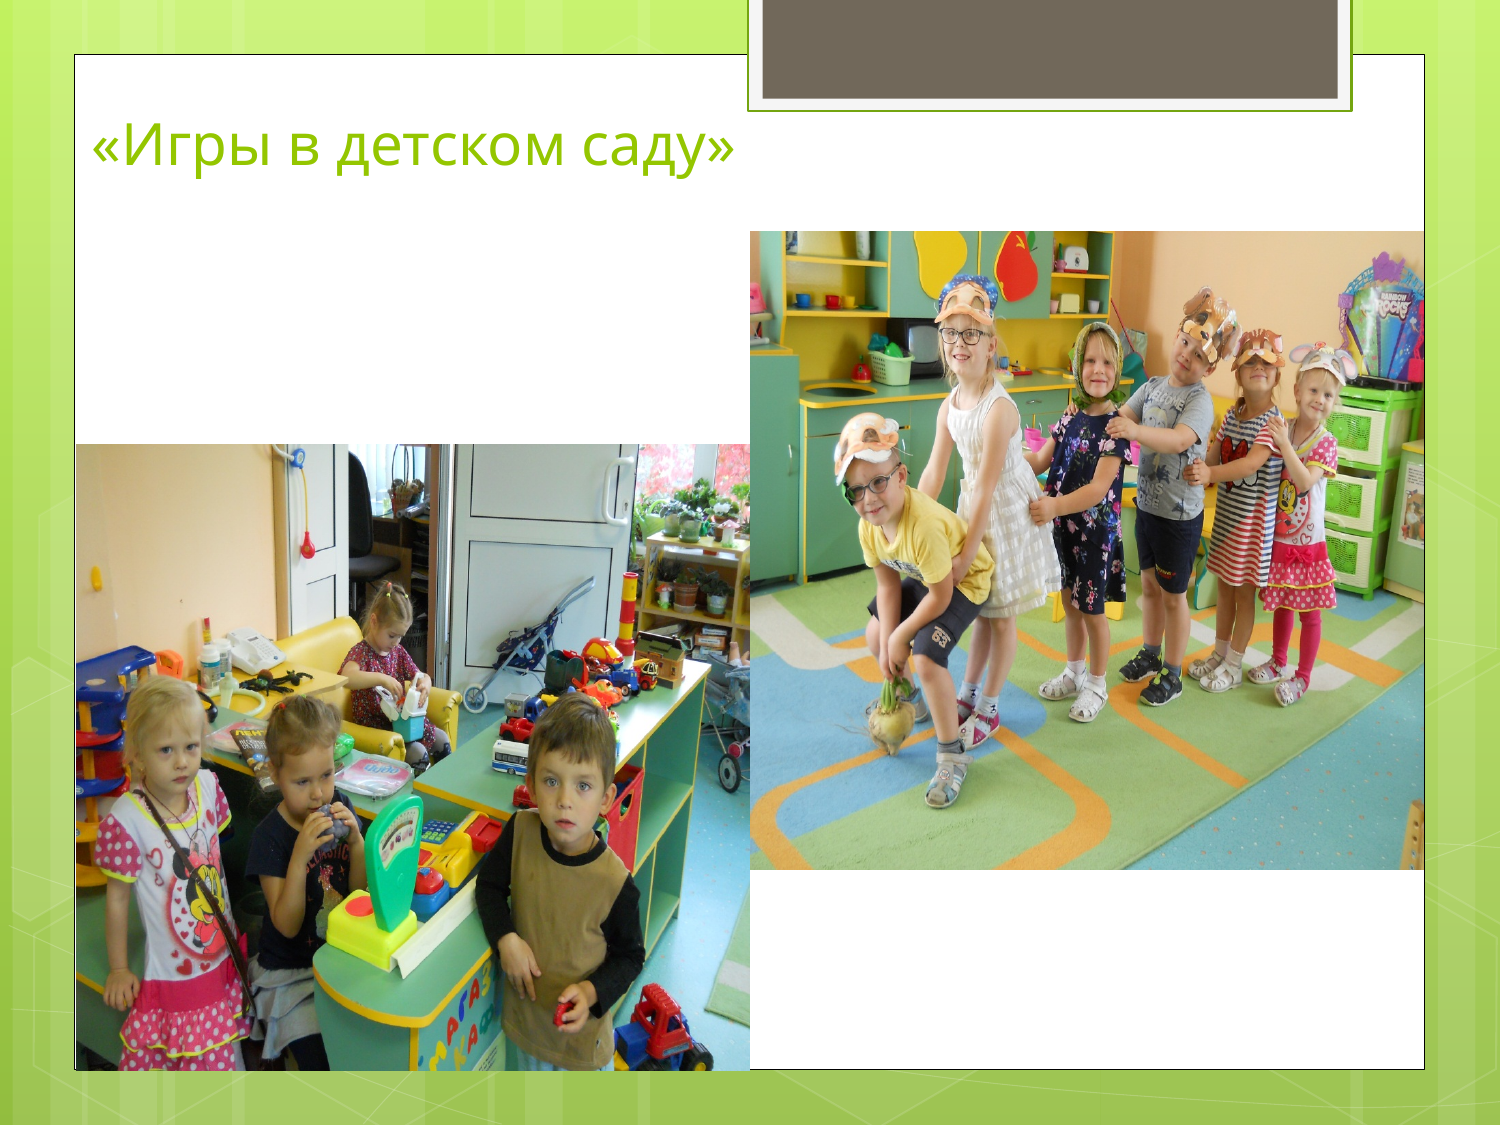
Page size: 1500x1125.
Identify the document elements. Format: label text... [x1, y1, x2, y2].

title «Игры в детском саду» [76, 54, 1229, 185]
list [76, 444, 751, 1071]
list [749, 231, 1424, 870]
